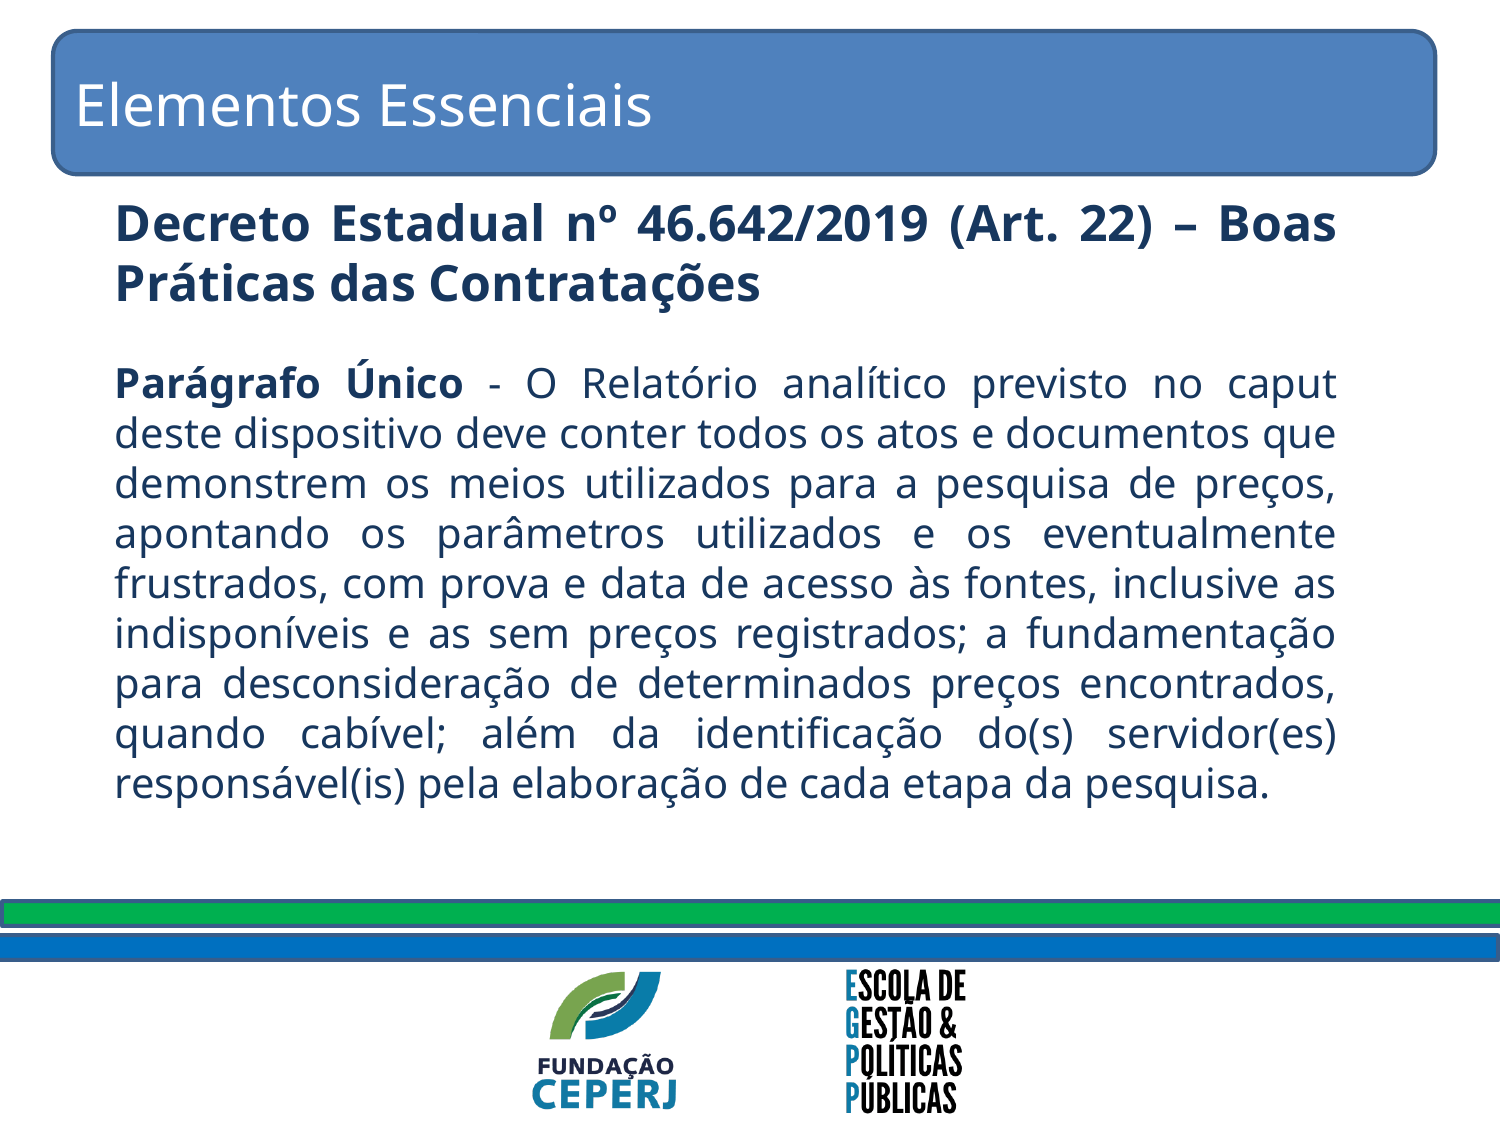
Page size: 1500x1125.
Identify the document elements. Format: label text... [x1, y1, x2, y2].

picture [0, 933, 1500, 1119]
text_box Decreto Estadual nº 46.642/2019 (Art. 22) – Boas Práticas das Contratações Parágrafo Único - O Relatório analítico previsto no caput deste dispositivo deve conter todos os atos e documentos que demonstrem os meios utilizados para a pesquisa de preços, apontando os parâmetros utilizados e os eventualmente frustrados, com prova e data de acesso às fontes, inclusive as indisponíveis e as sem preços registrados; a fundamentação para desconsideração de determinados preços encontrados, quando cabível; além da identificação do(s) servidor(es) responsável(is) pela elaboração de cada etapa da pesquisa. [100, 184, 1353, 815]
picture [513, 964, 703, 1117]
picture [0, 899, 1500, 928]
text_box Elementos Essenciais [50, 28, 1438, 177]
